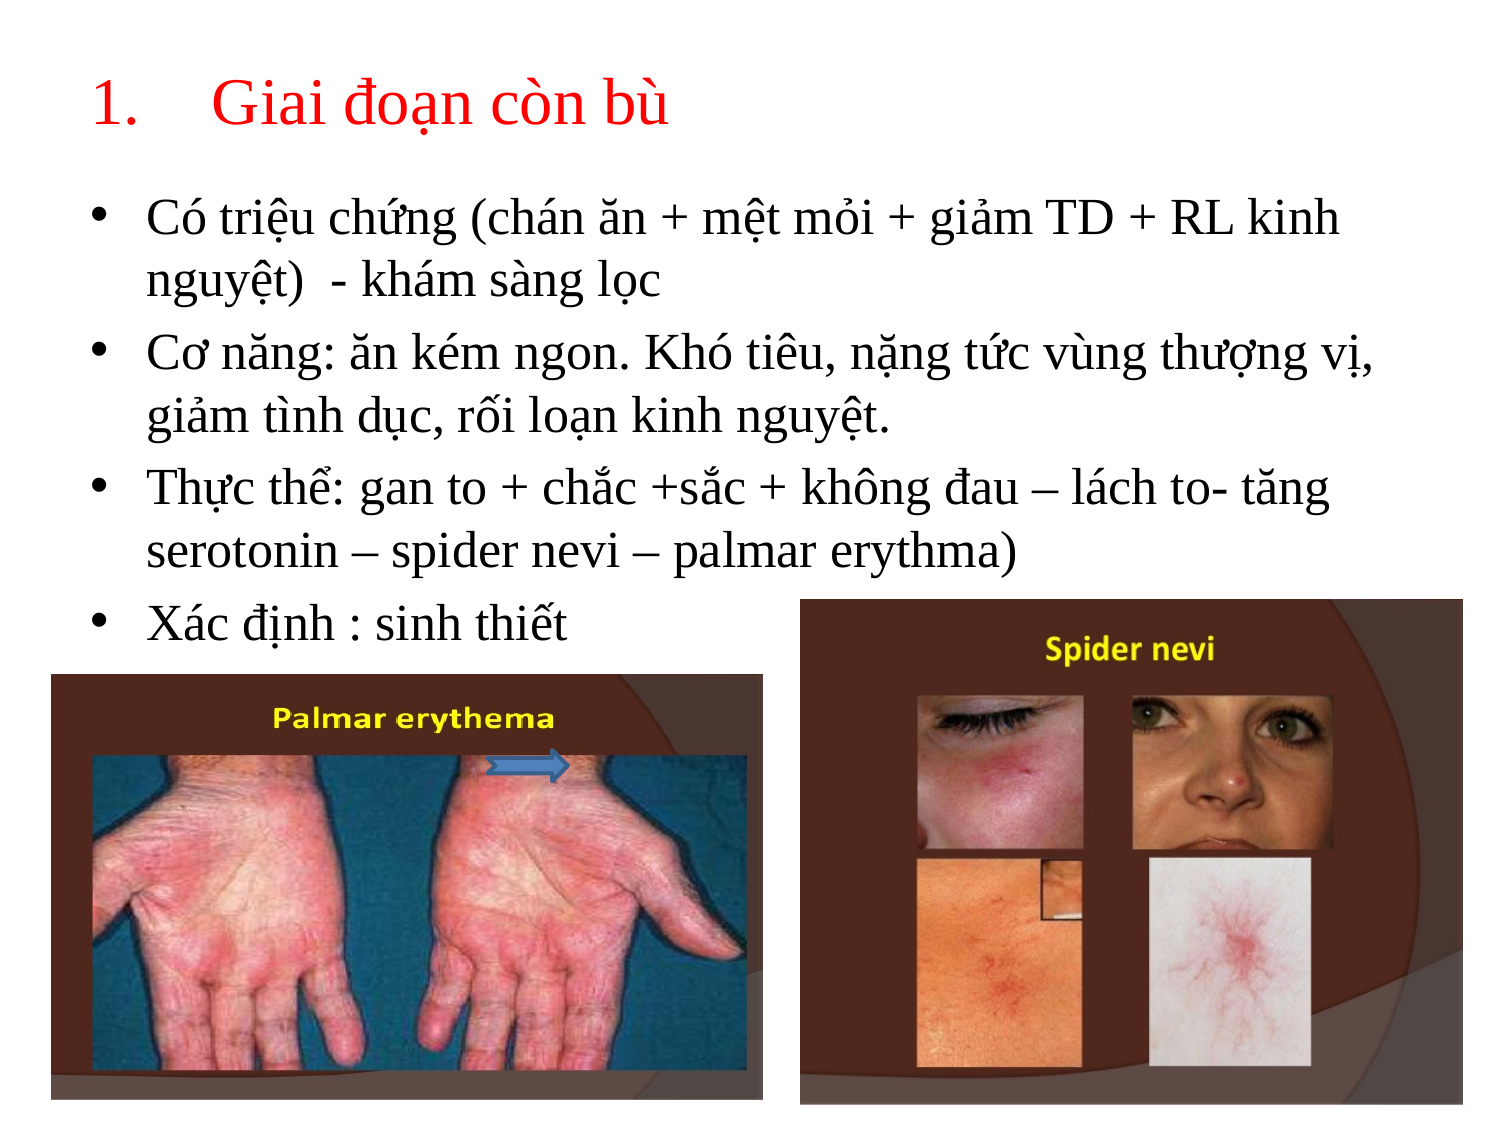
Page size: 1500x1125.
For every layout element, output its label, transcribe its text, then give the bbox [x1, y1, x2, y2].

title Giai đoạn còn bù [75, 45, 1425, 150]
list Có triệu chứng (chán ăn + mệt mỏi + giảm TD + RL kinh nguyệt) - khám sàng lọc Cơ năng: ăn kém ngon. Khó tiêu, nặng tức vùng thượng vị, giảm tình dục, rối loạn kinh nguyệt. Thực thể: gan to + chắc +sắc + không đau – lách to- tăng serotonin – spider nevi – palmar erythma) Xác định : sinh thiết [75, 174, 1425, 713]
picture [799, 599, 1463, 1105]
picture [51, 674, 763, 1100]
